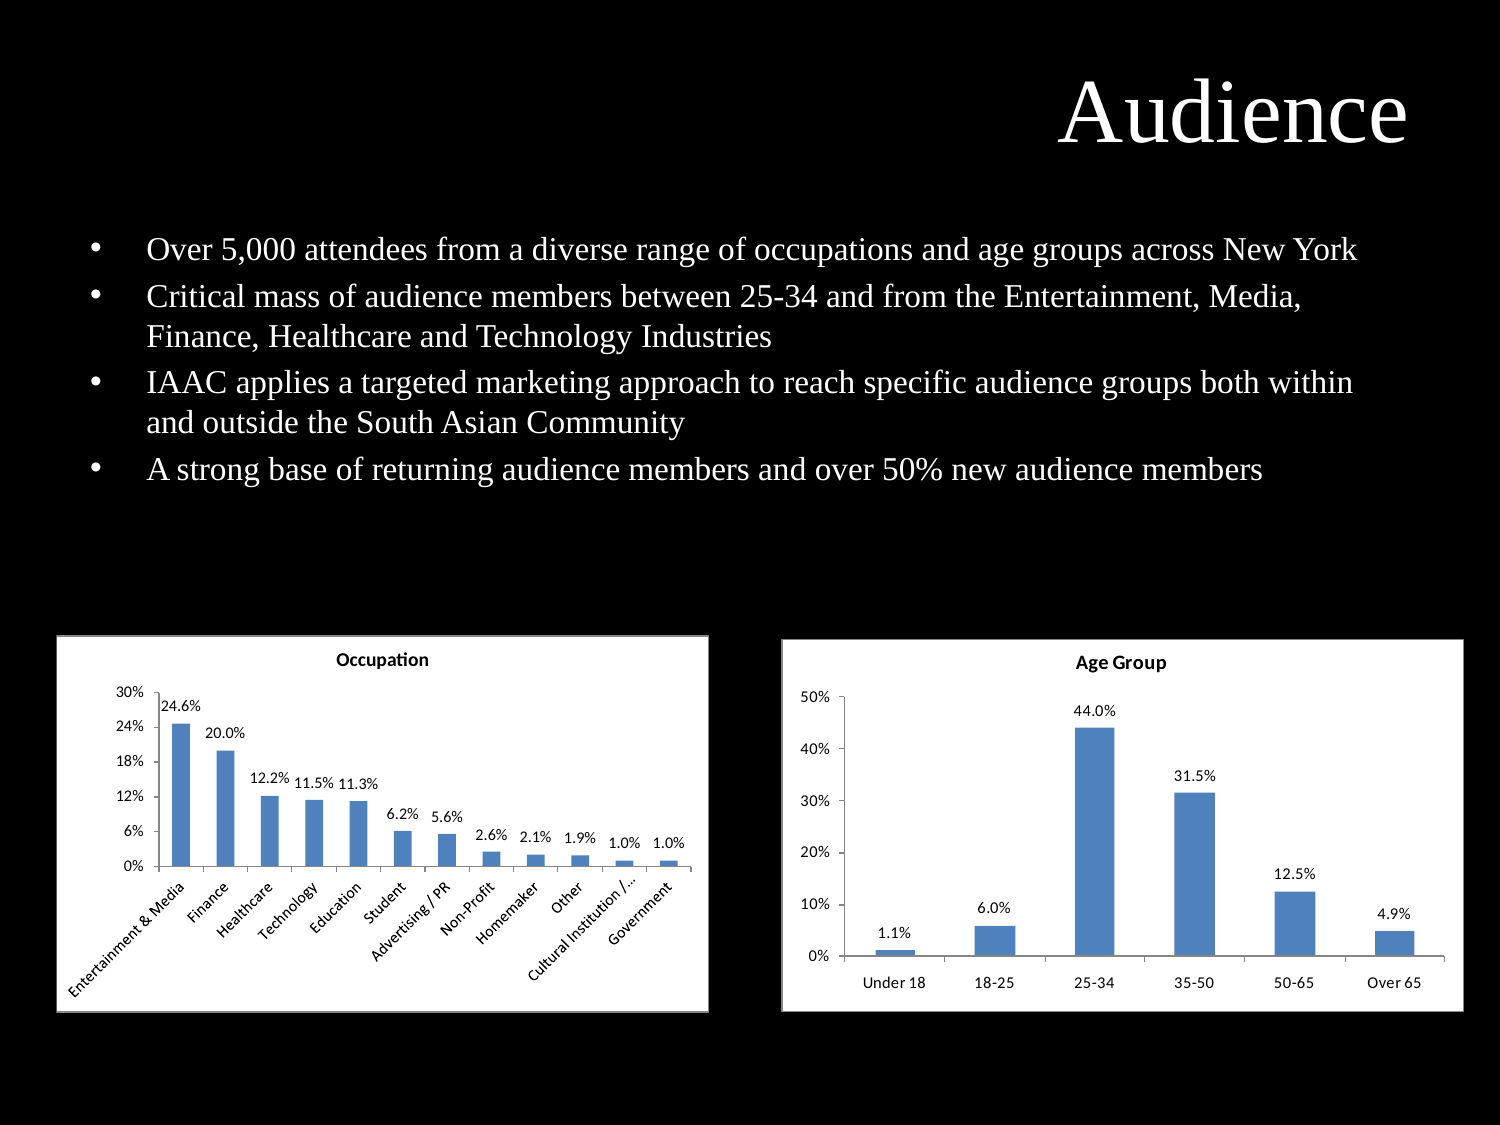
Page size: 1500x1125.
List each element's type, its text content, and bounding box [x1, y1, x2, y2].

picture [779, 637, 1465, 1013]
title Audience [75, 12, 1425, 200]
picture [56, 635, 710, 1013]
list Over 5,000 attendees from a diverse range of occupations and age groups across New York Critical mass of audience members between 25-34 and from the Entertainment, Media, Finance, Healthcare and Technology Industries IAAC applies a targeted marketing approach to reach specific audience groups both within and outside the South Asian Community A strong base of returning audience members and over 50% new audience members [75, 220, 1425, 963]
